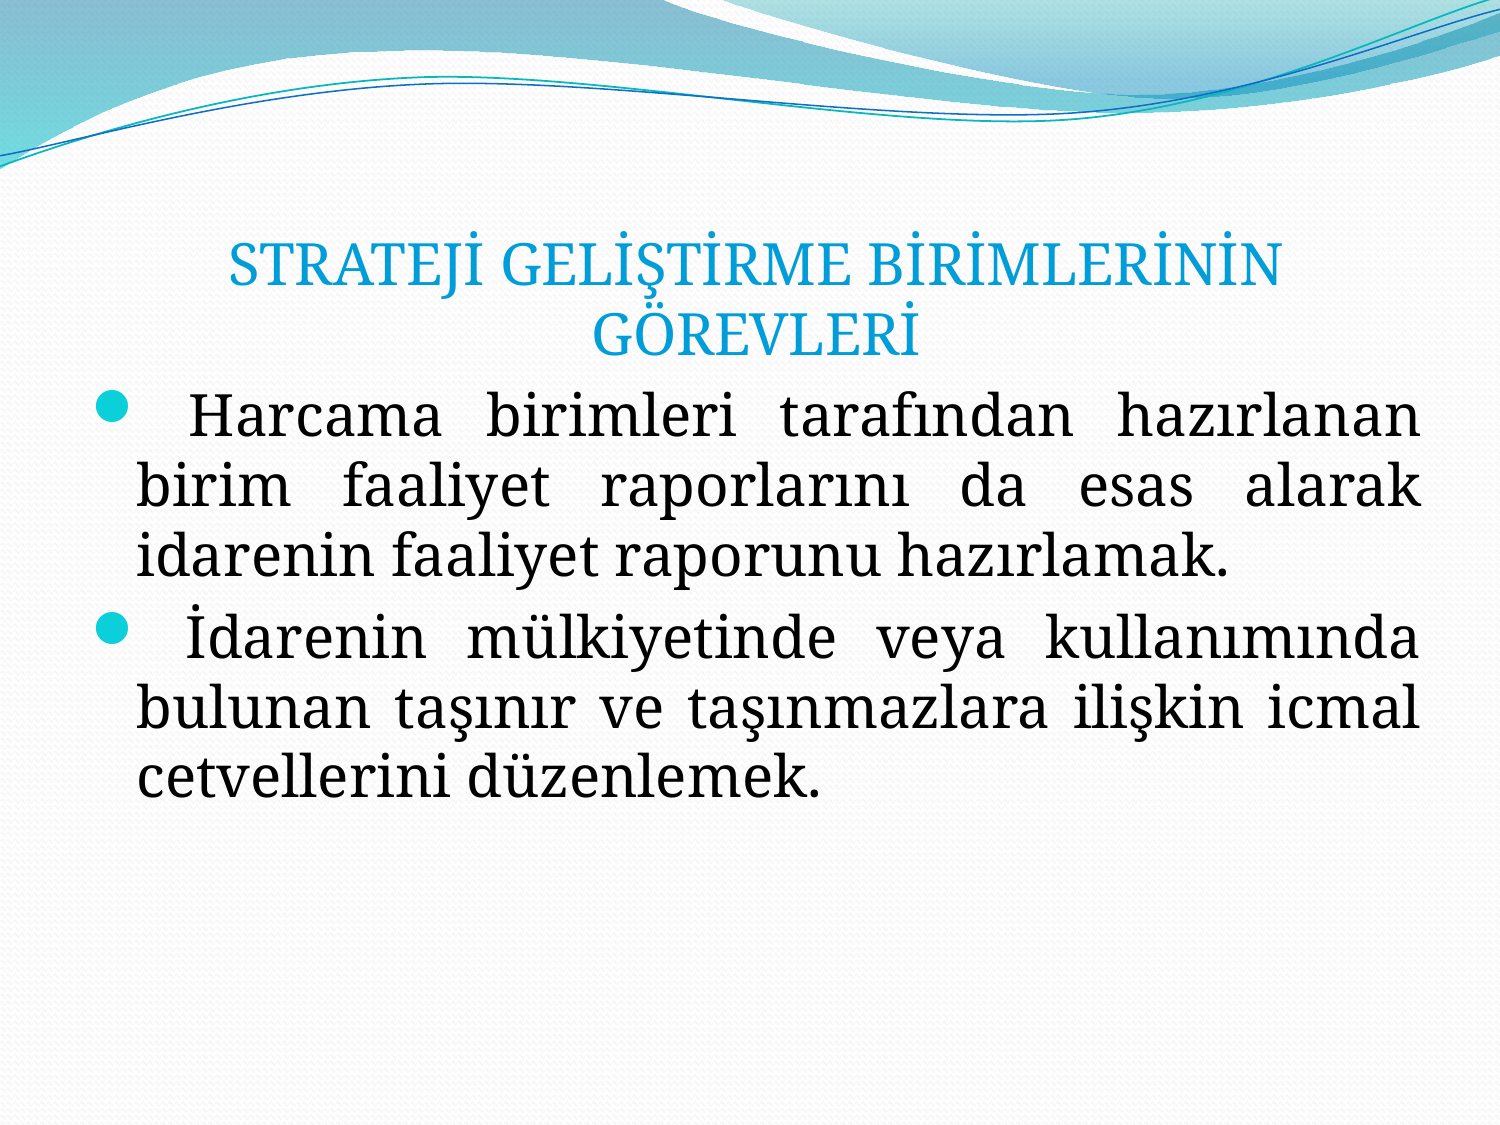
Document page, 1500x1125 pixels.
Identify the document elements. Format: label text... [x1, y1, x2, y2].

list Stratejİ gelİştİrme bİrİmlerİnİn görevlerİ Harcama birimleri tarafından hazırlanan birim faaliyet raporlarını da esas alarak idarenin faaliyet raporunu hazırlamak. İdarenin mülkiyetinde veya kullanımında bulunan taşınır ve taşınmazlara ilişkin icmal cetvellerini düzenlemek. [76, 219, 1437, 1038]
